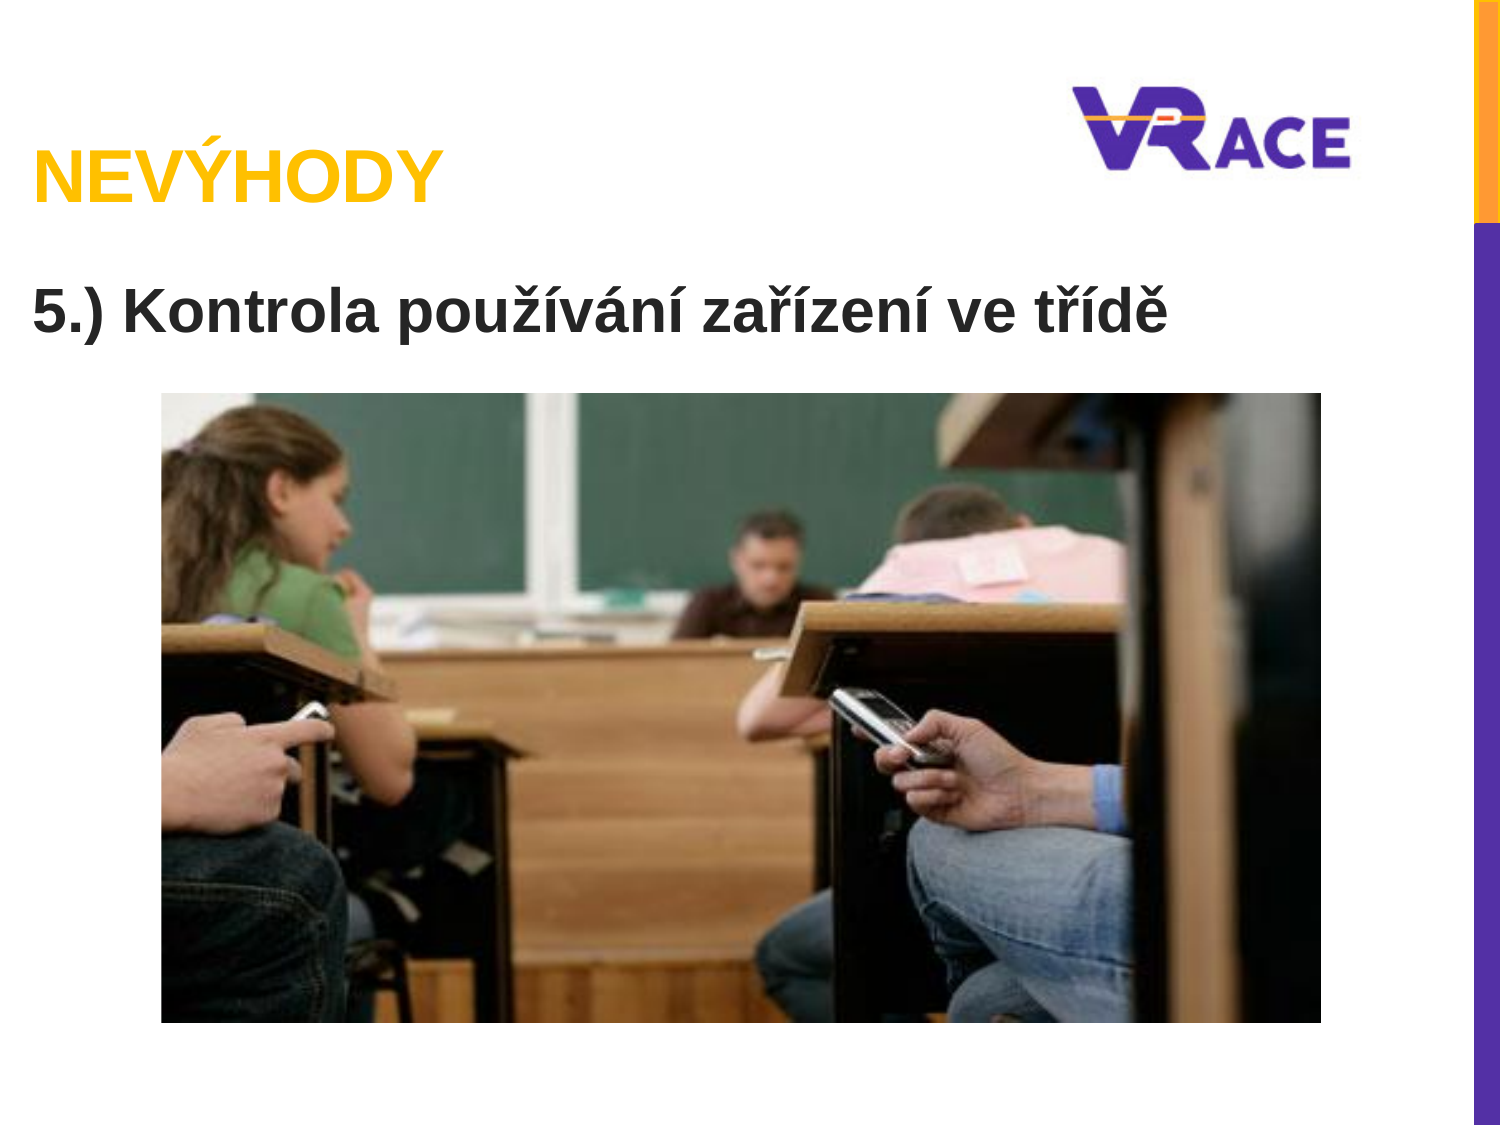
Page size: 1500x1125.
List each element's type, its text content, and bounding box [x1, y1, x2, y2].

text_box [161, 393, 1321, 1023]
text_box 5.) Kontrola používání zařízení ve třídě [17, 255, 1469, 360]
title Nevýhody [17, 0, 968, 225]
picture [1057, 39, 1374, 222]
